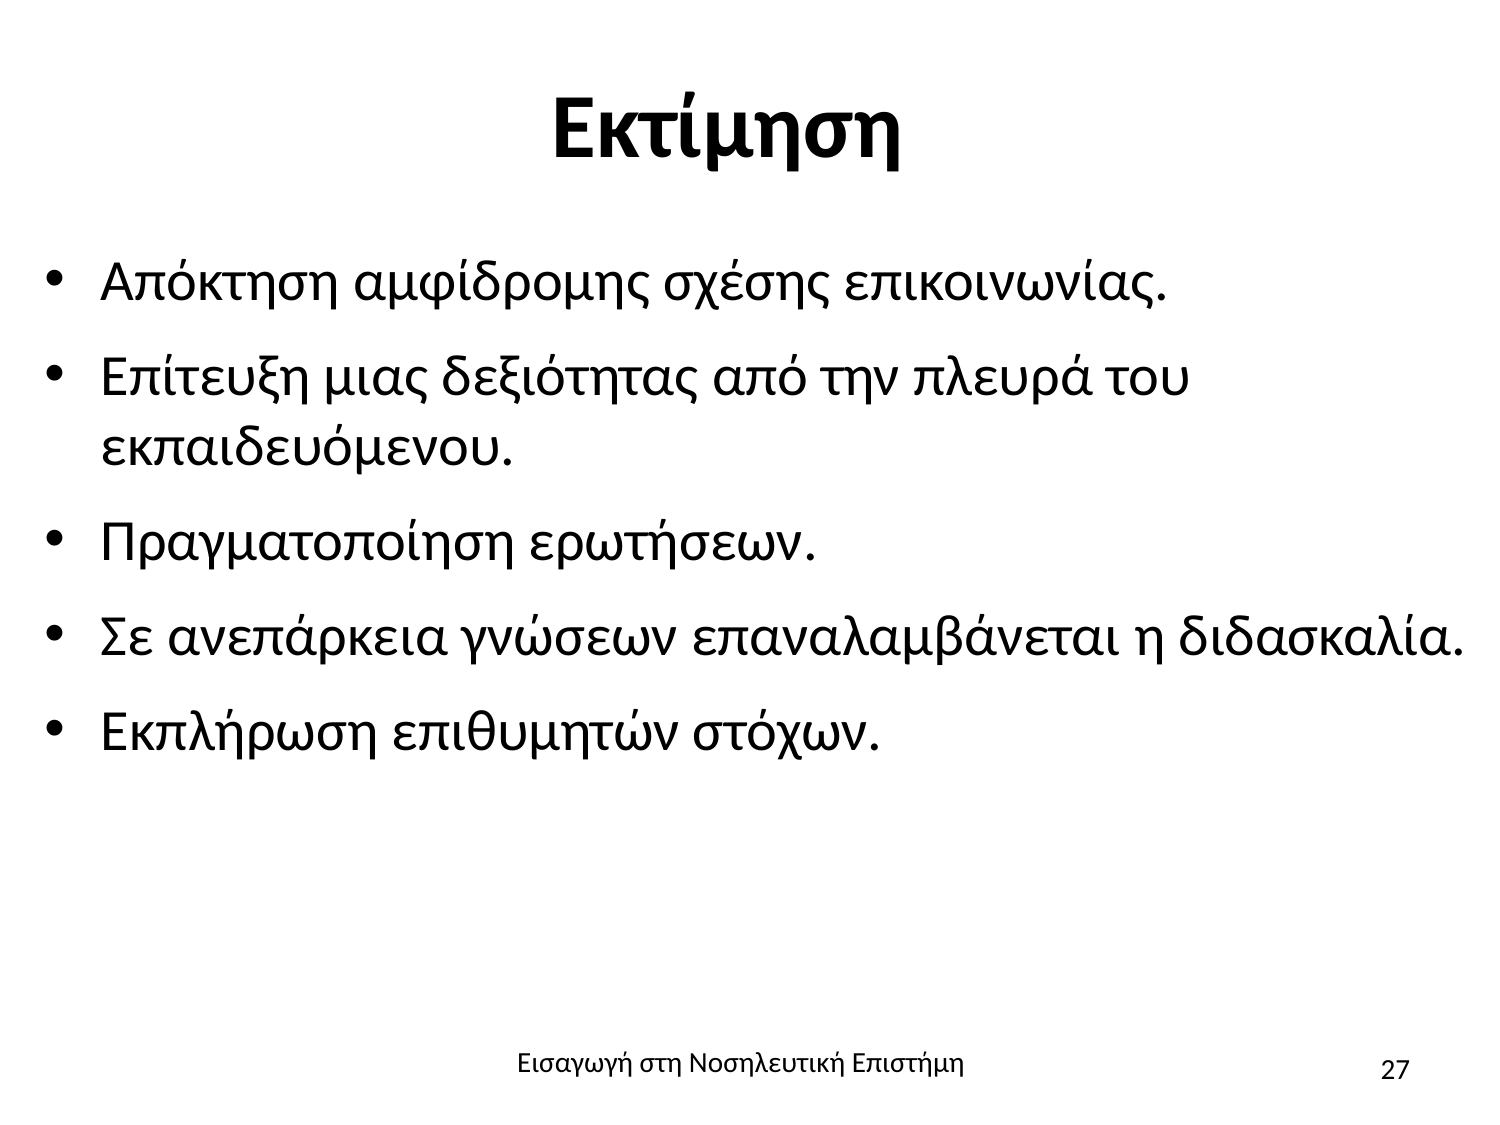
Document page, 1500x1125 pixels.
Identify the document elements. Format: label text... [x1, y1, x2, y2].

text_box 27 [1074, 1042, 1425, 1103]
text_box Εισαγωγή στη Νοσηλευτική Επιστήμη [392, 1035, 1091, 1119]
list Απόκτηση αμφίδρομης σχέσης επικοινωνίας. Επίτευξη μιας δεξιότητας από την πλευρά του εκπαιδευόμενου. Πραγματοποίηση ερωτήσεων. Σε ανεπάρκεια γνώσεων επαναλαμβάνεται η διδασκαλία. Εκπλήρωση επιθυμητών στόχων. [29, 234, 1500, 621]
title Εκτίμηση [64, 44, 1412, 199]
